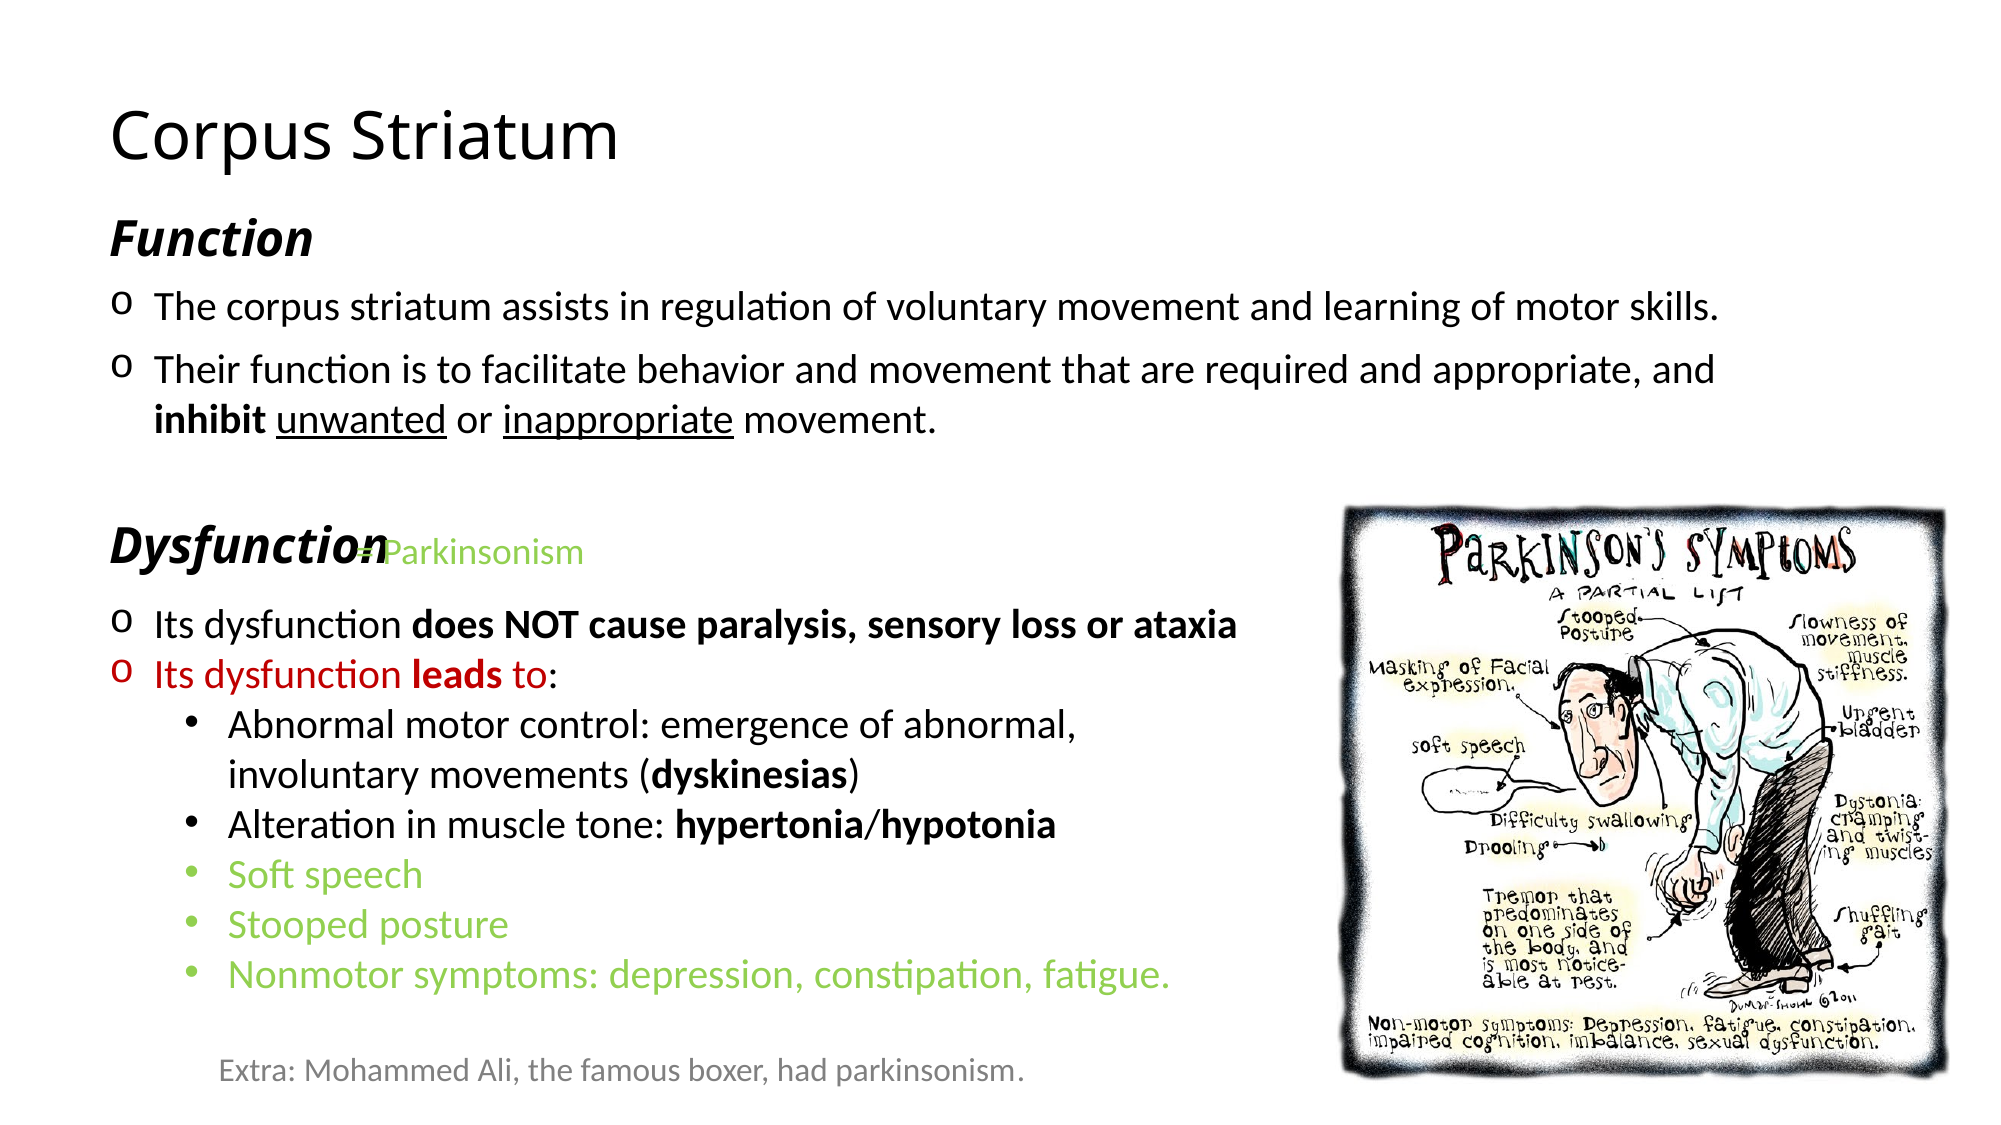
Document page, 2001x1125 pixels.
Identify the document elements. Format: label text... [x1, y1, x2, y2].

text_box Extra: Mohammed Ali, the famous boxer, had parkinsonism. [203, 1040, 1107, 1096]
picture [1329, 495, 1958, 1089]
text_box Function The corpus striatum assists in regulation of voluntary movement and learning of motor skills. Their function is to facilitate behavior and movement that are required and appropriate, and inhibit unwanted or inappropriate movement. [94, 199, 1831, 489]
text_box = Parkinsonism [340, 519, 713, 580]
text_box Dysfunction Its dysfunction does NOT cause paralysis, sensory loss or ataxia Its dysfunction leads to: Abnormal motor control: emergence of abnormal, involuntary movements (dyskinesias) Alteration in muscle tone: hypertonia/hypotonia Soft speech Stooped posture Nonmotor symptoms: depression, constipation, fatigue. [94, 506, 1290, 1004]
text_box Corpus Striatum [94, 85, 766, 180]
